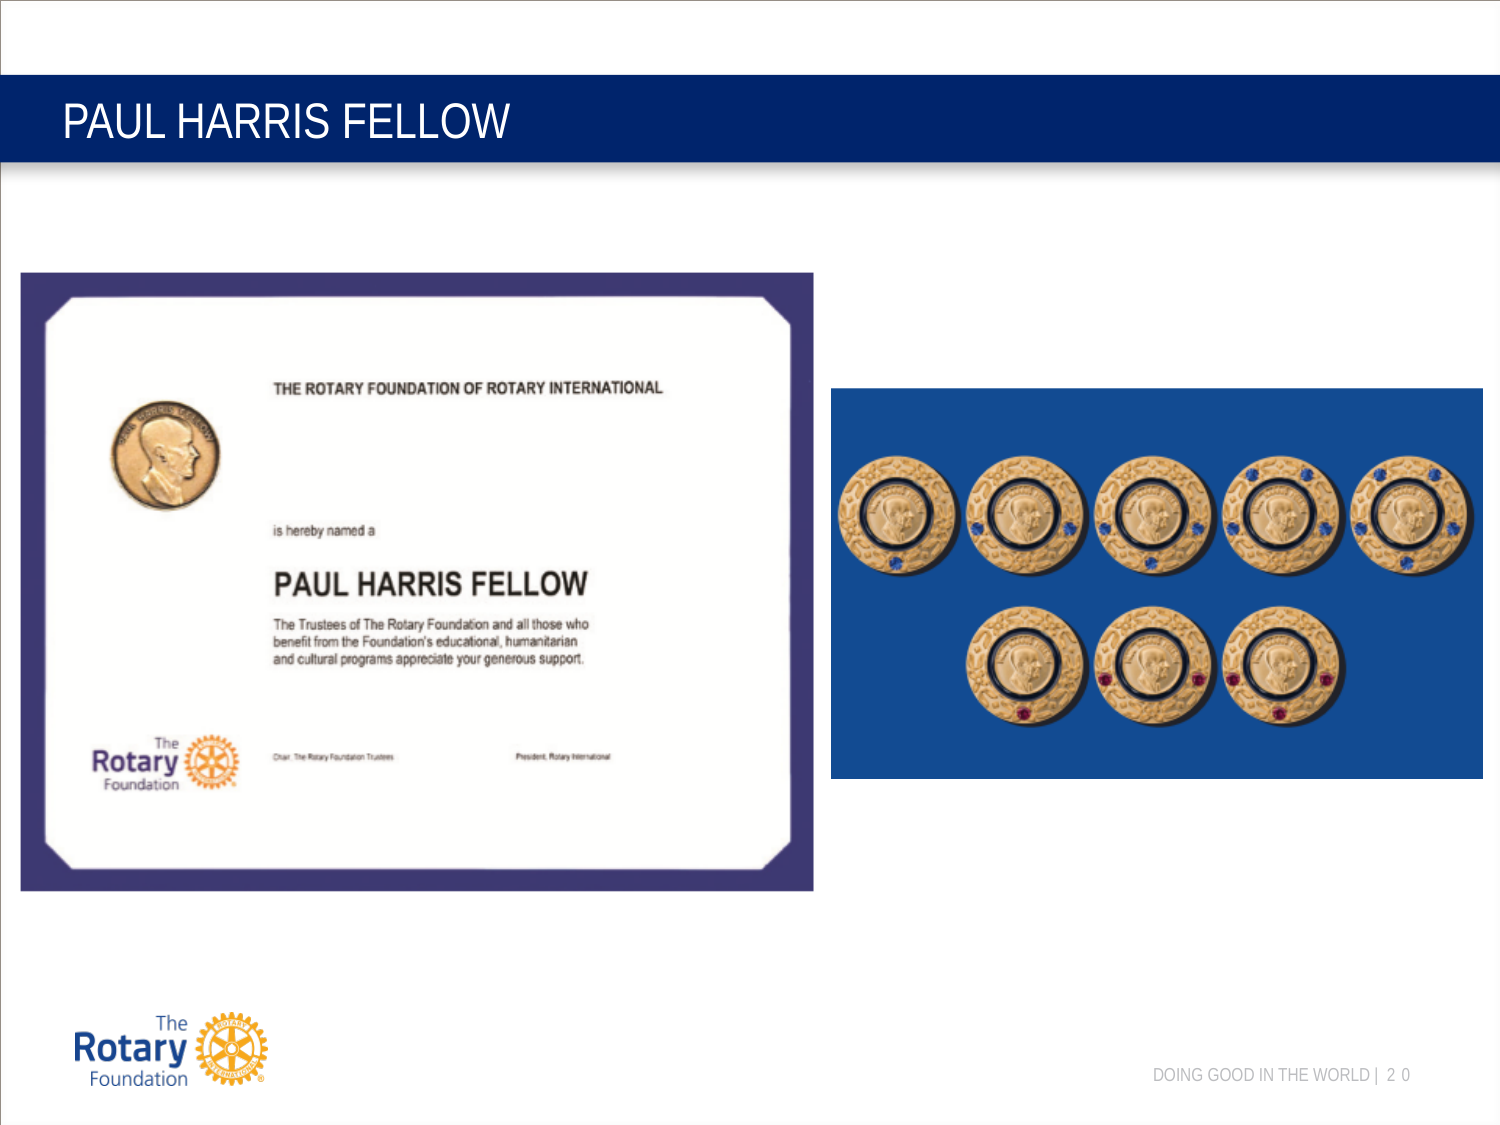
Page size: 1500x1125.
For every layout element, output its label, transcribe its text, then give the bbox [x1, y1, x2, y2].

title PAUL HARRIS FELLOW [62, 75, 1500, 163]
picture [75, 1012, 268, 1086]
picture [9, 262, 1484, 904]
